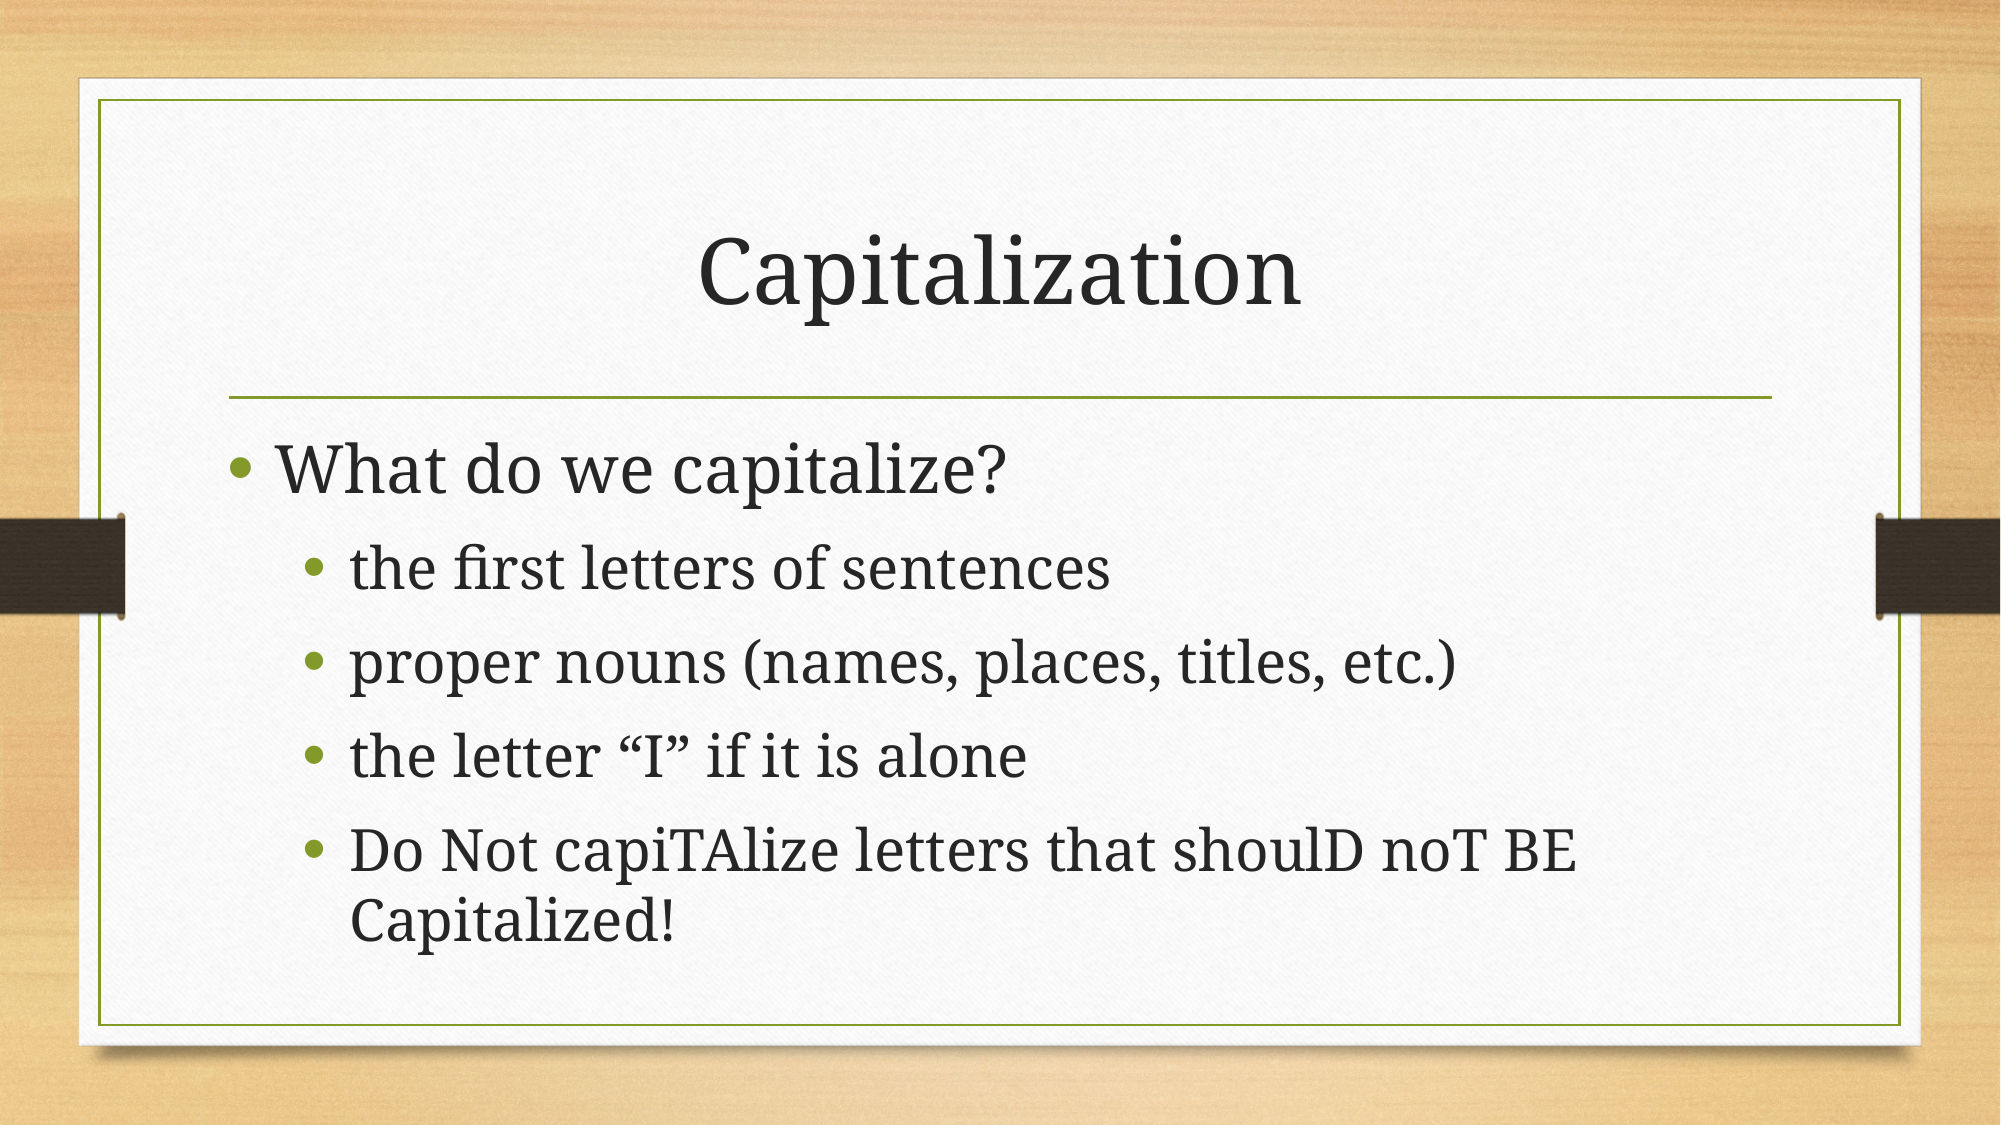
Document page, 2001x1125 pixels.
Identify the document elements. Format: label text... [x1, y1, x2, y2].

list What do we capitalize? the first letters of sentences proper nouns (names, places, titles, etc.) the letter “I” if it is alone Do Not capiTAlize letters that shoulD noT BE Capitalized! [212, 419, 1788, 964]
title Capitalization [212, 161, 1788, 375]
picture [0, 0, 2001, 1125]
